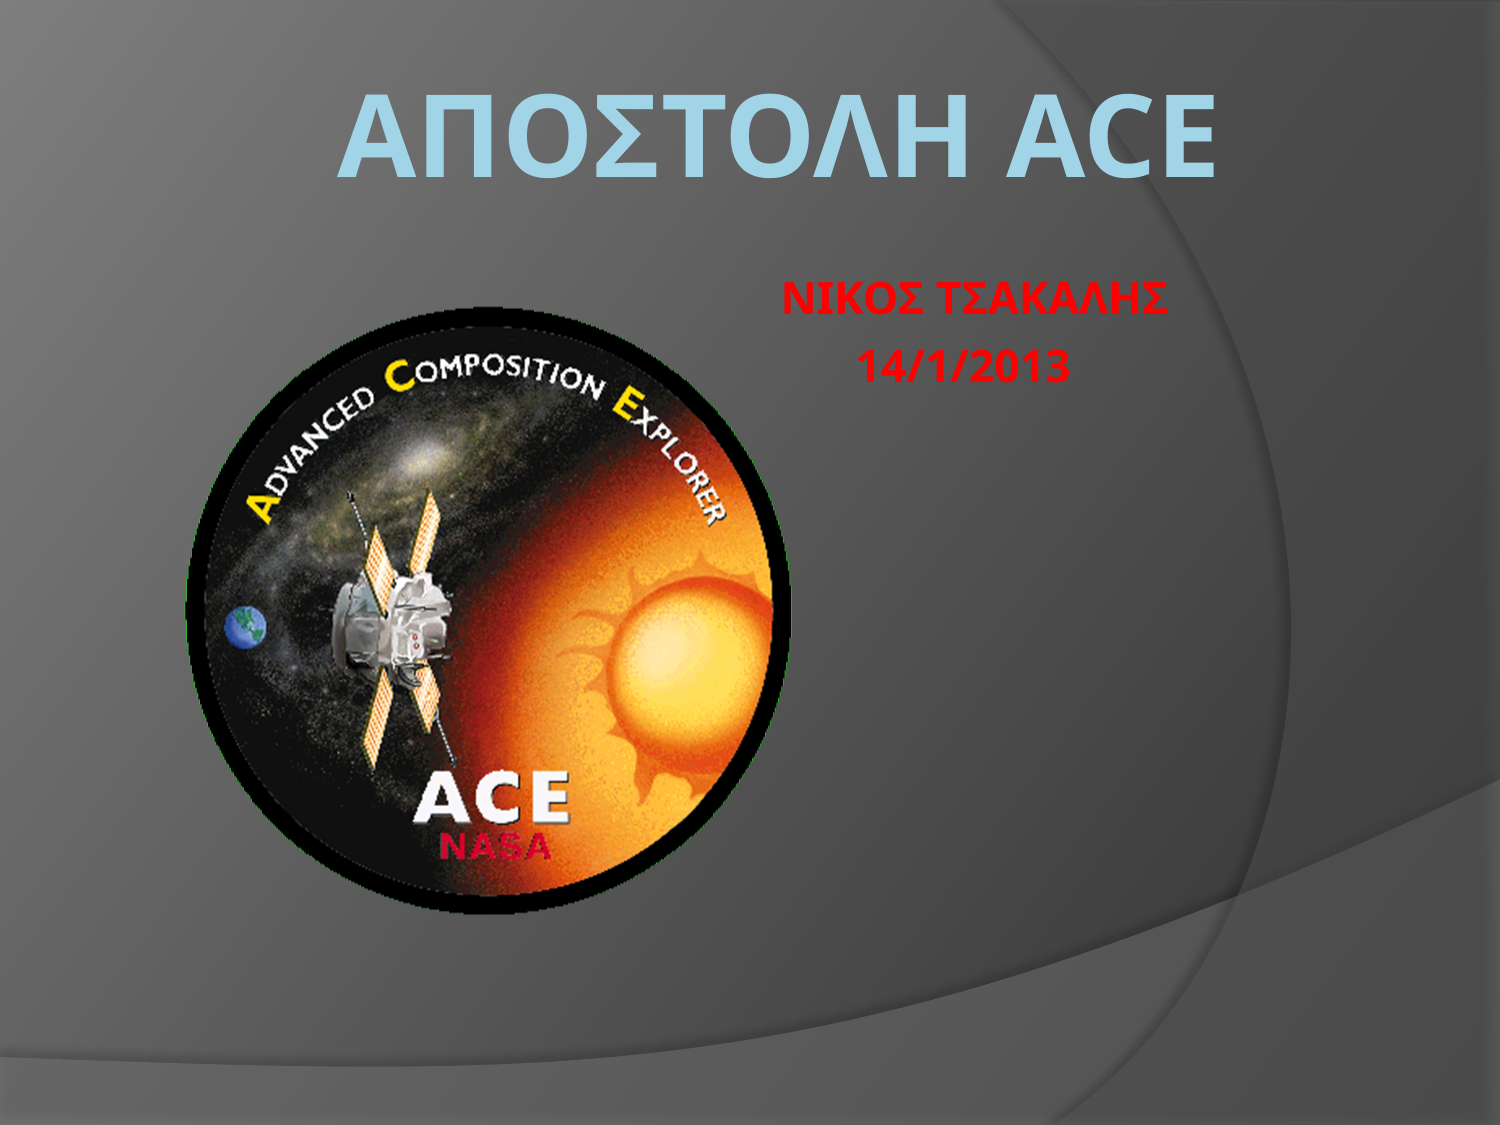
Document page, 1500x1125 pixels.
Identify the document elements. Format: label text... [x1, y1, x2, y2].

picture [179, 302, 799, 921]
title Αποστολη ace NΙΚΟΣ ΤΣΑΚΑΛΗΣ 14/1/2013 [171, 54, 1388, 953]
